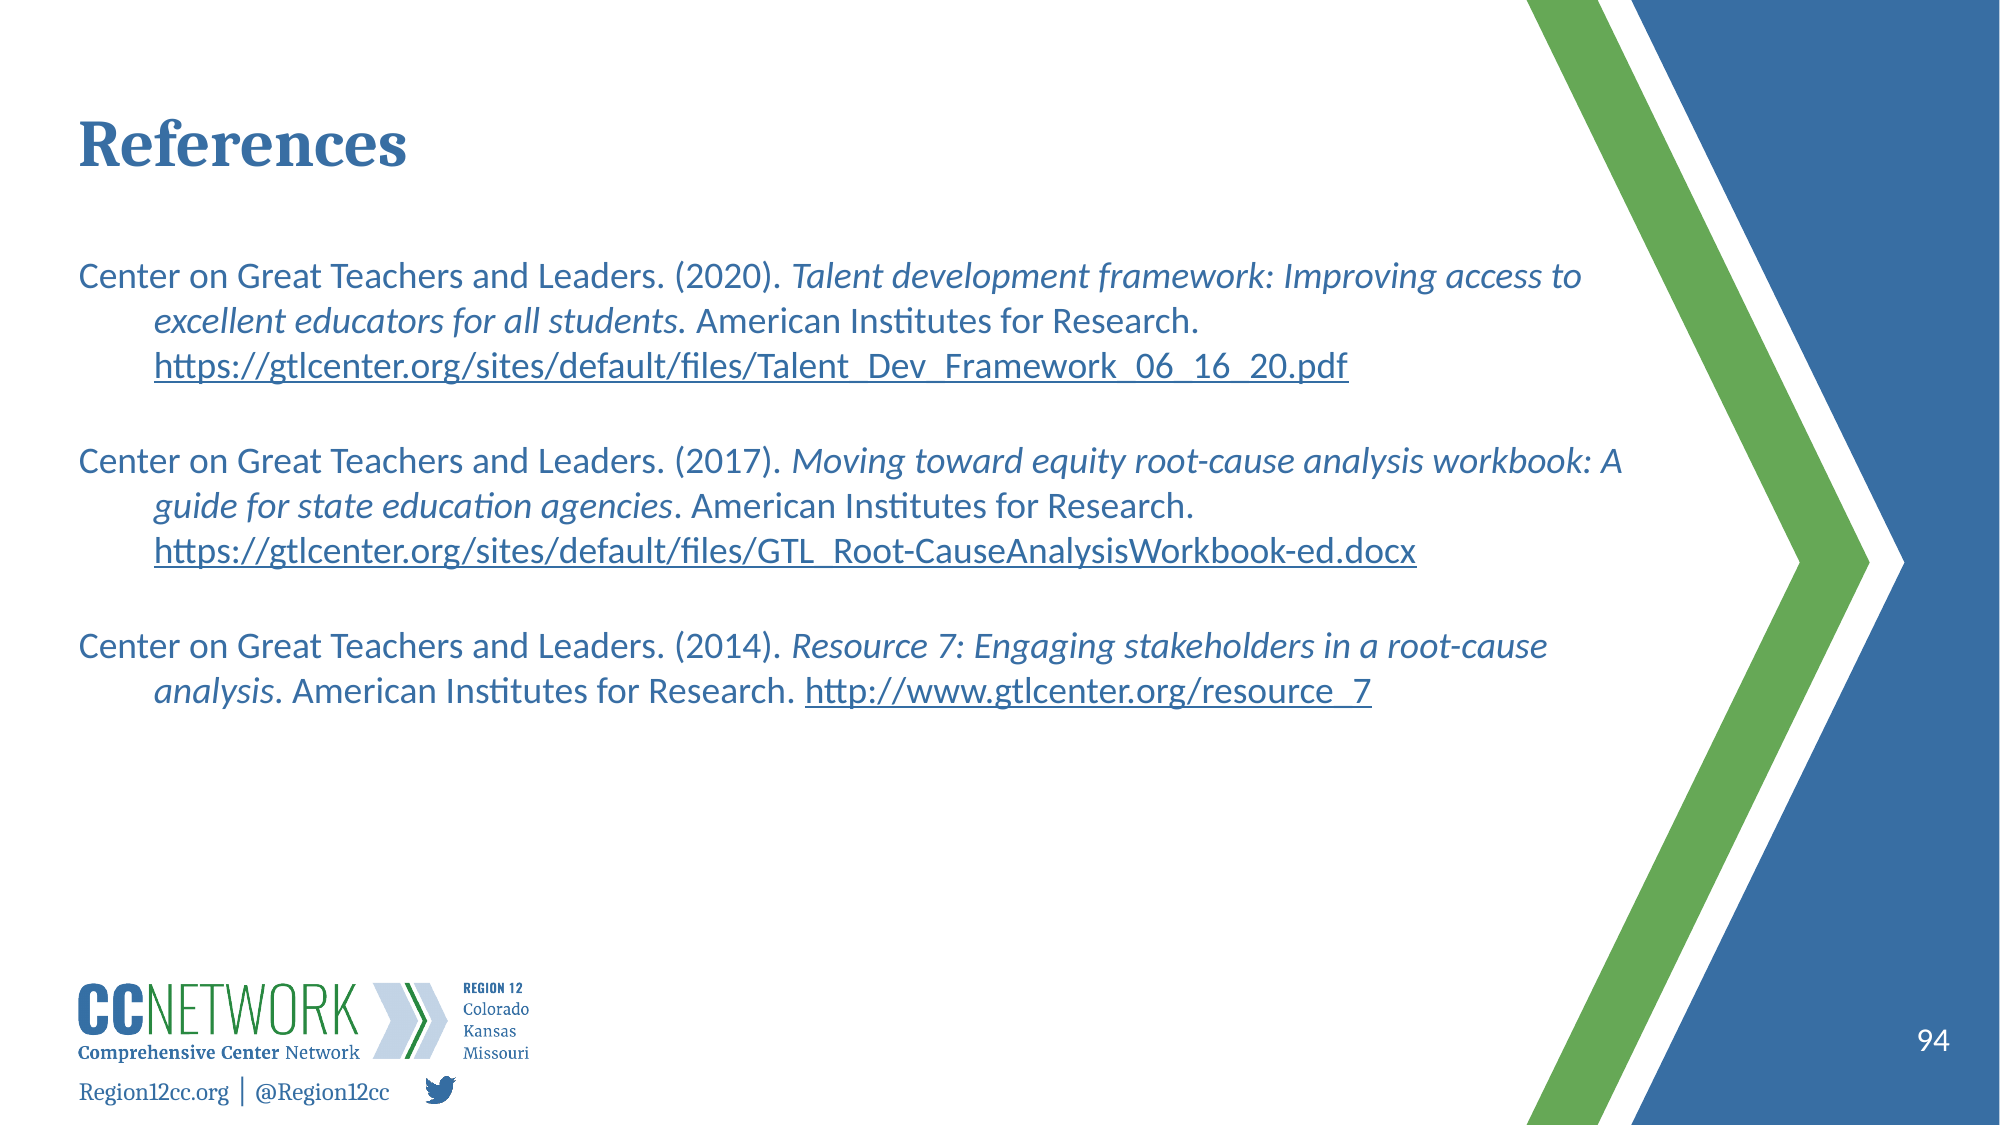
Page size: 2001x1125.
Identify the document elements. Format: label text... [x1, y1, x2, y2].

picture [424, 1076, 456, 1104]
picture [78, 982, 529, 1063]
title References [78, 98, 1527, 180]
list Center on Great Teachers and Leaders. (2020). Talent development framework: Improving access to excellent educators for all students. American Institutes for Research. https://gtlcenter.org/sites/default/files/Talent_Dev_Framework_06_16_20.pdf Center on Great Teachers and Leaders. (2017). Moving toward equity root-cause analysis workbook: A guide for state education agencies. American Institutes for Research. https://gtlcenter.org/sites/default/files/GTL_Root-CauseAnalysisWorkbook-ed.docx Center on Great Teachers and Leaders. (2014). Resource 7: Engaging stakeholders in a root-cause analysis. American Institutes for Research. http://www.gtlcenter.org/resource_7 [78, 250, 1630, 916]
slide_number 94 [1801, 1012, 1950, 1058]
